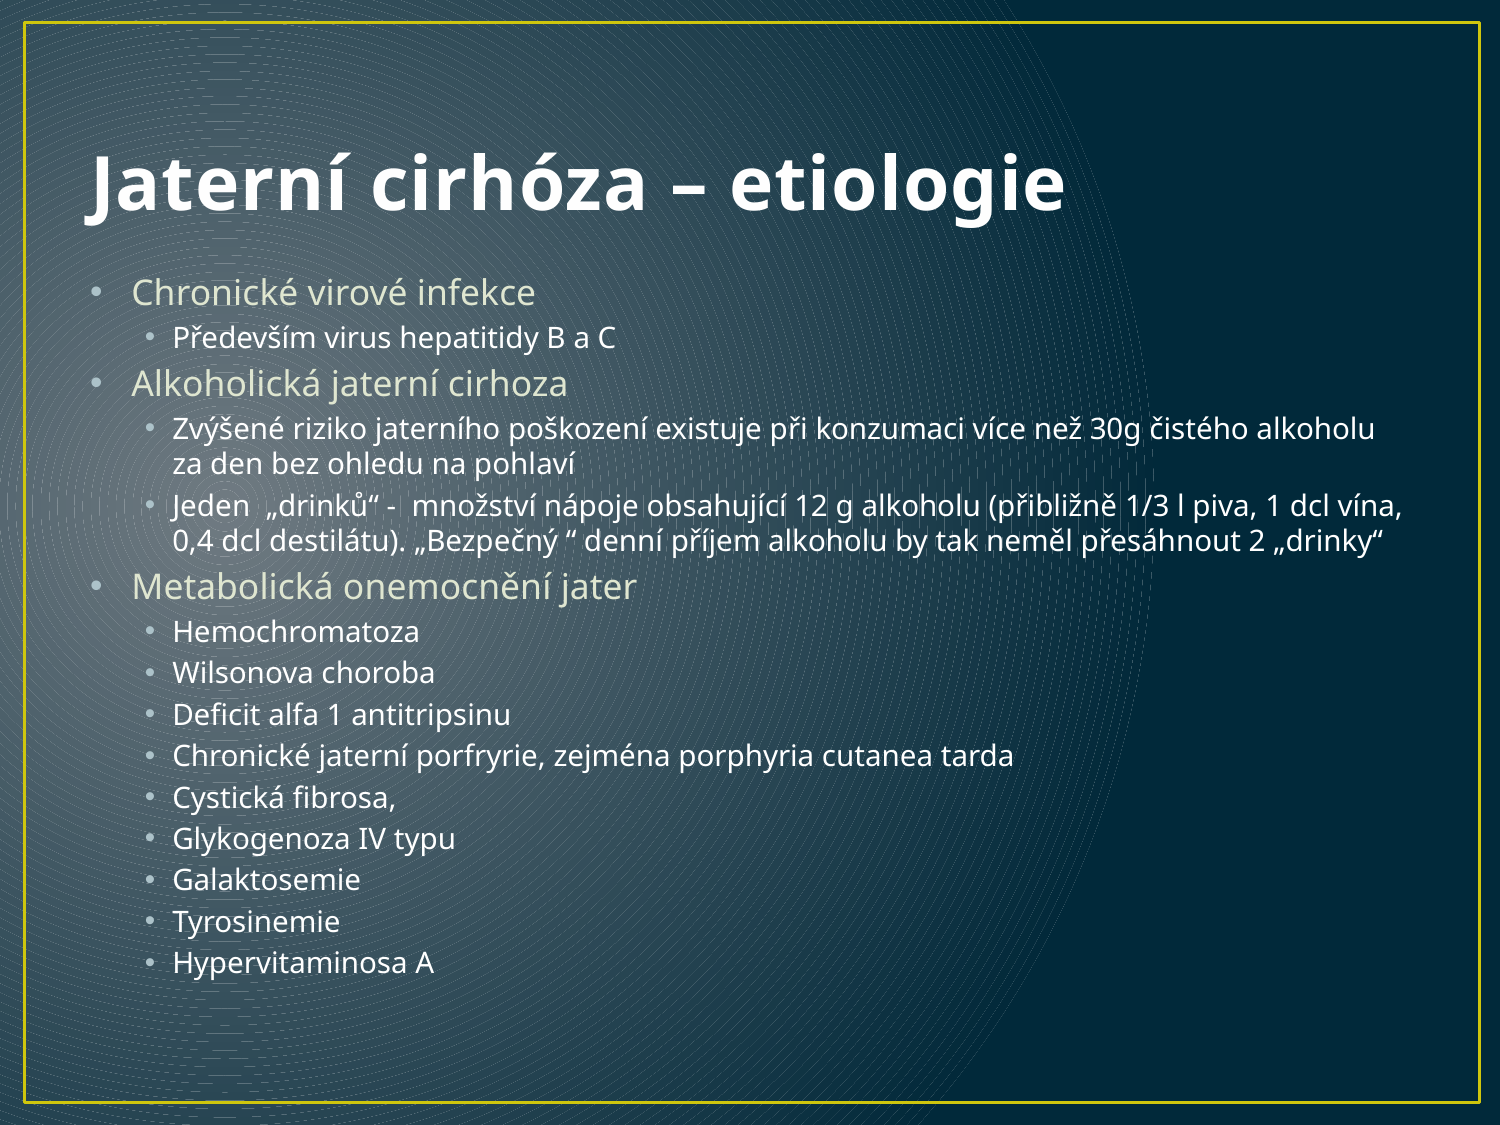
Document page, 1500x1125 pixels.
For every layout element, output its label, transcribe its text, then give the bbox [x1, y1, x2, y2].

title Jaterní cirhóza – etiologie [75, 45, 1425, 233]
list Chronické virové infekce Především virus hepatitidy B a C Alkoholická jaterní cirhoza Zvýšené riziko jaterního poškození existuje při konzumaci více než 30g čistého alkoholu za den bez ohledu na pohlaví Jeden „drinků“ - množství nápoje obsahující 12 g alkoholu (přibližně 1/3 l piva, 1 dcl vína, 0,4 dcl destilátu). „Bezpečný “ denní příjem alkoholu by tak neměl přesáhnout 2 „drinky“ Metabolická onemocnění jater Hemochromatoza Wilsonova choroba Deficit alfa 1 antitripsinu Chronické jaterní porfryrie, zejména porphyria cutanea tarda Cystická fibrosa, Glykogenoza IV typu Galaktosemie Tyrosinemie Hypervitaminosa A [75, 262, 1425, 1005]
